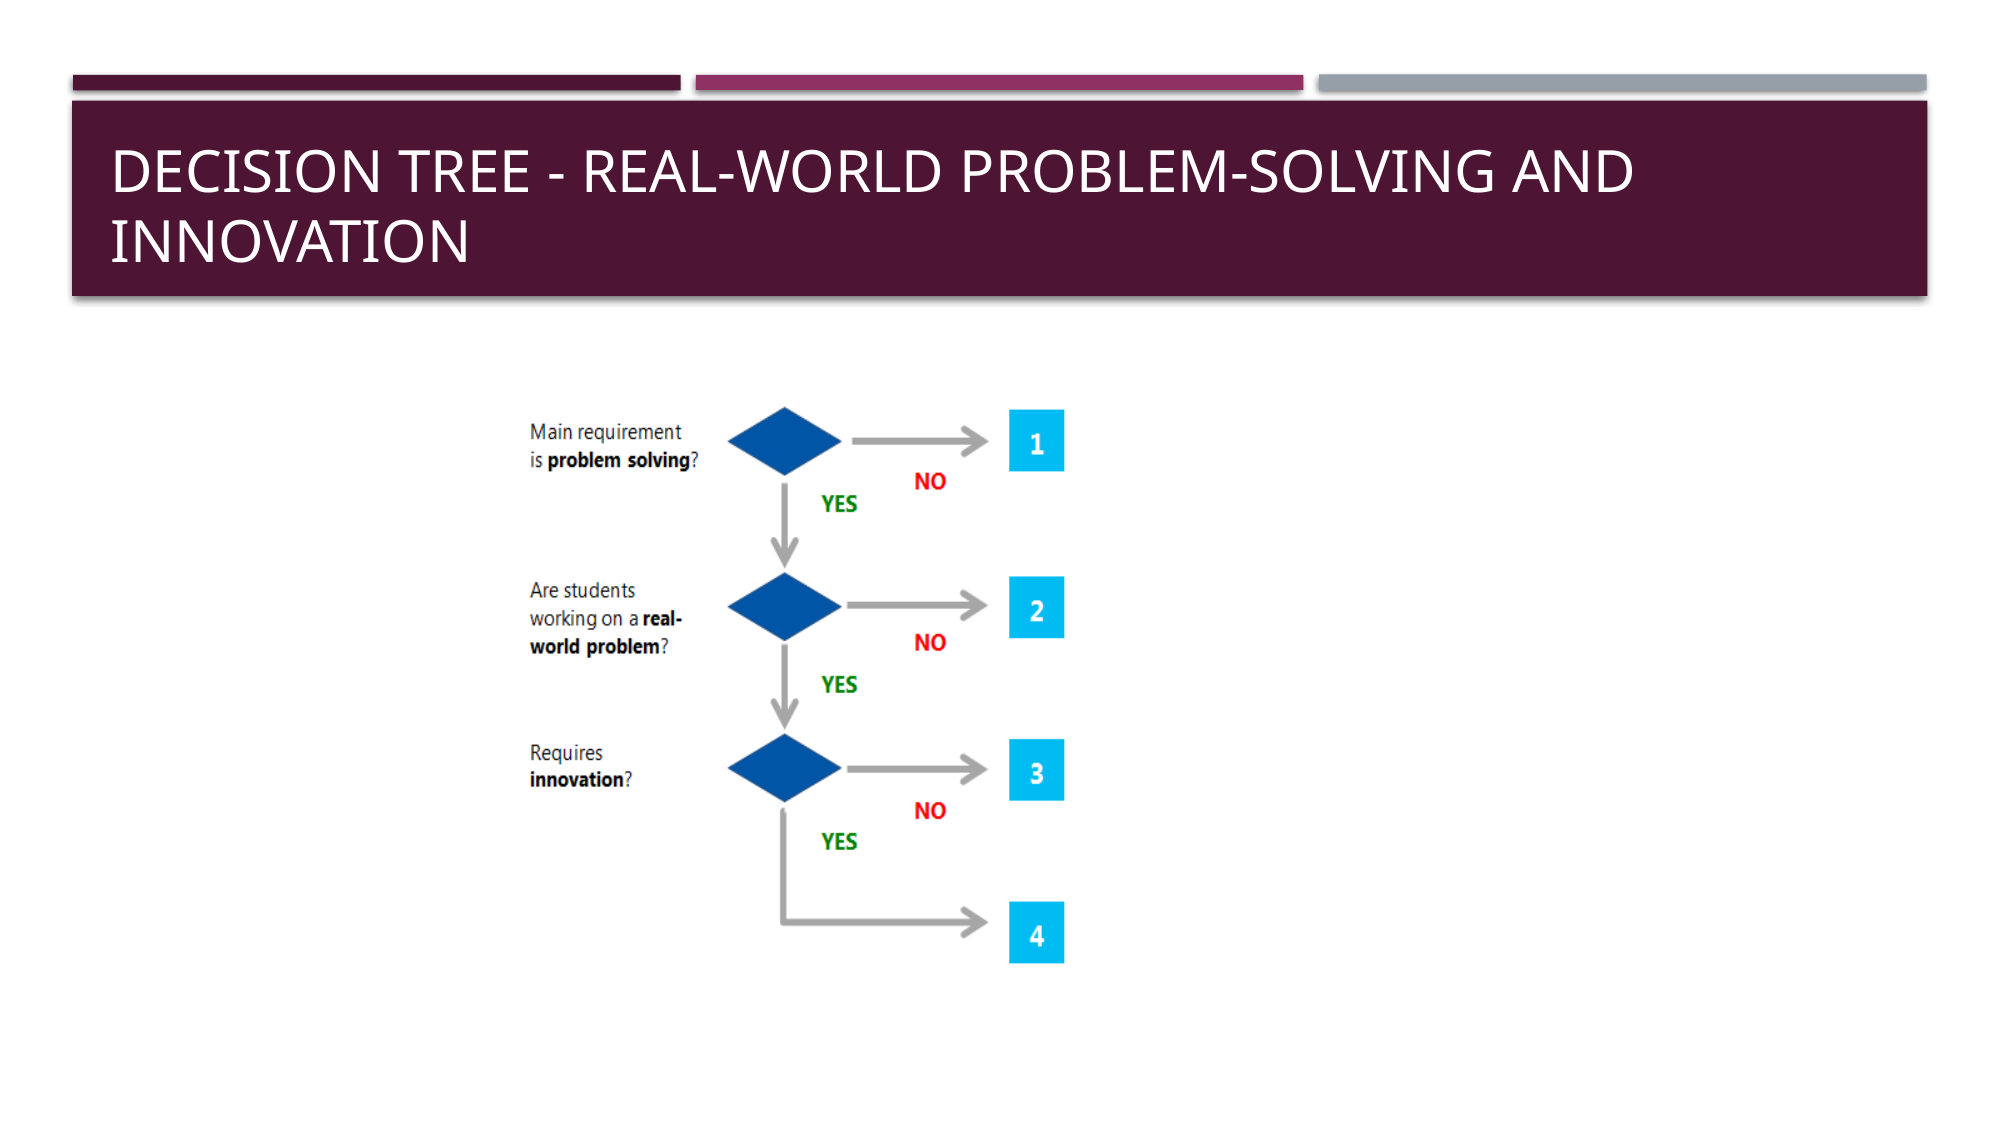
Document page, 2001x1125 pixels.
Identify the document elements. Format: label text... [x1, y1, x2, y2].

picture [429, 372, 1163, 1021]
title Decision Tree - Real-World Problem-Solving and Innovation [95, 115, 1905, 282]
